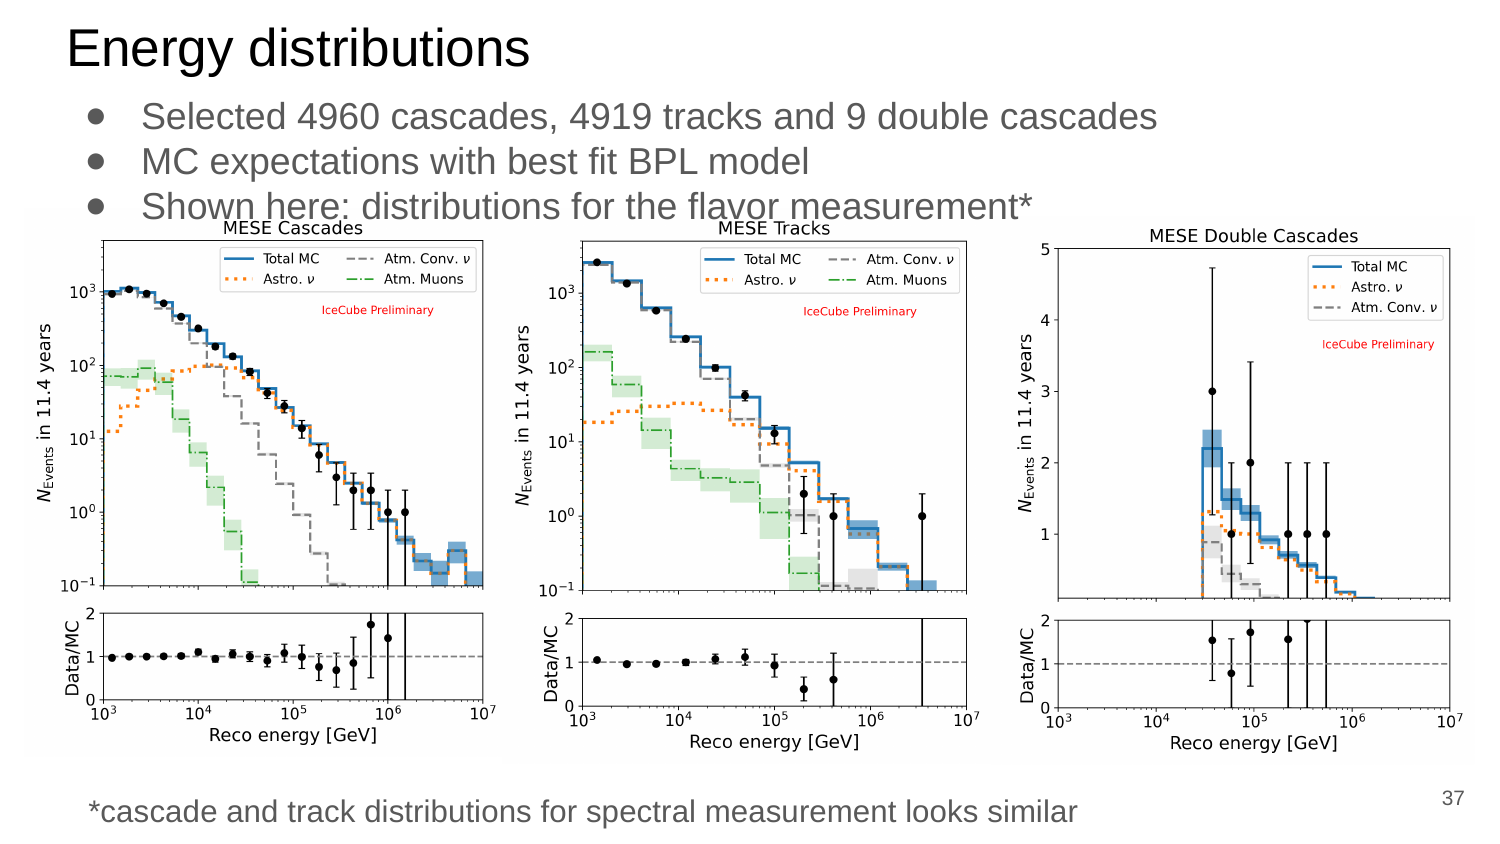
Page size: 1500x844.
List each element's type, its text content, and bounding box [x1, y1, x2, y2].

slide_number ‹#› [1389, 764, 1480, 830]
title Energy distributions [51, 0, 1449, 77]
text_box Selected 4960 cascades, 4919 tracks and 9 double cascades MC expectations with best fit BPL model Shown here: distributions for the flavor measurement* [50, 77, 1475, 192]
picture [24, 208, 1476, 765]
text_box *cascade and track distributions for spectral measurement looks similar [73, 776, 1189, 818]
